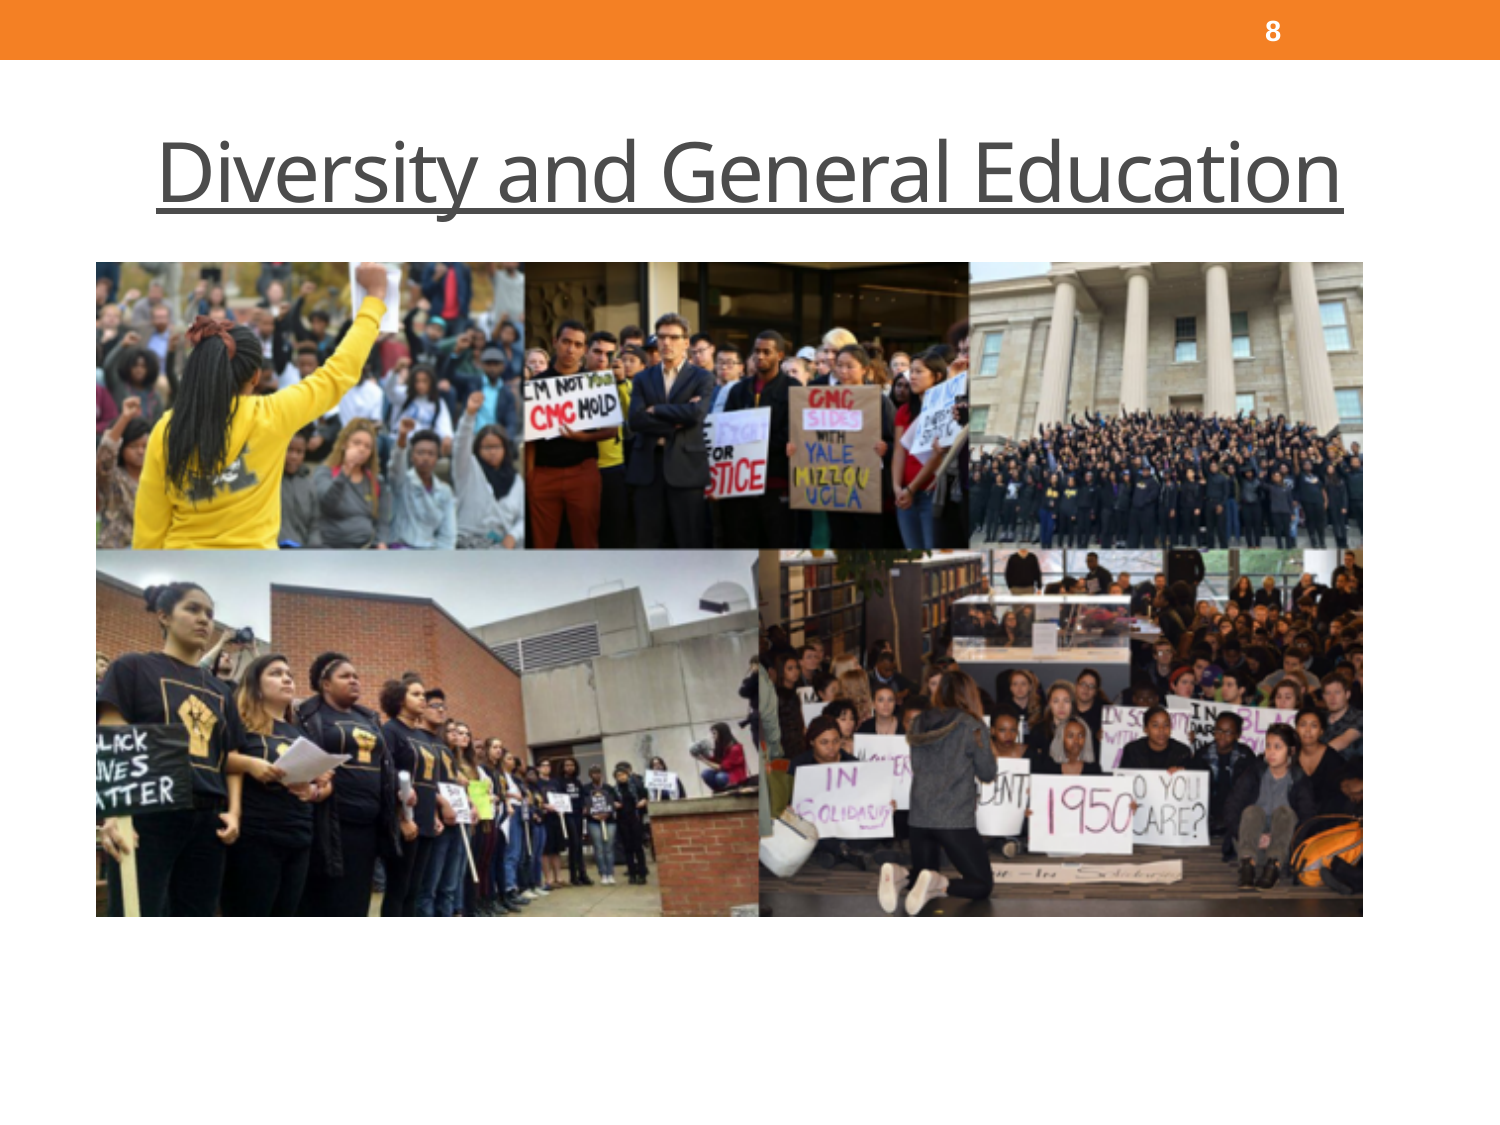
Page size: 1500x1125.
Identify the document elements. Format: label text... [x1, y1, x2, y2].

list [96, 261, 1363, 917]
slide_number 8 [1250, 3, 1425, 57]
title Diversity and General Education [75, 87, 1425, 250]
